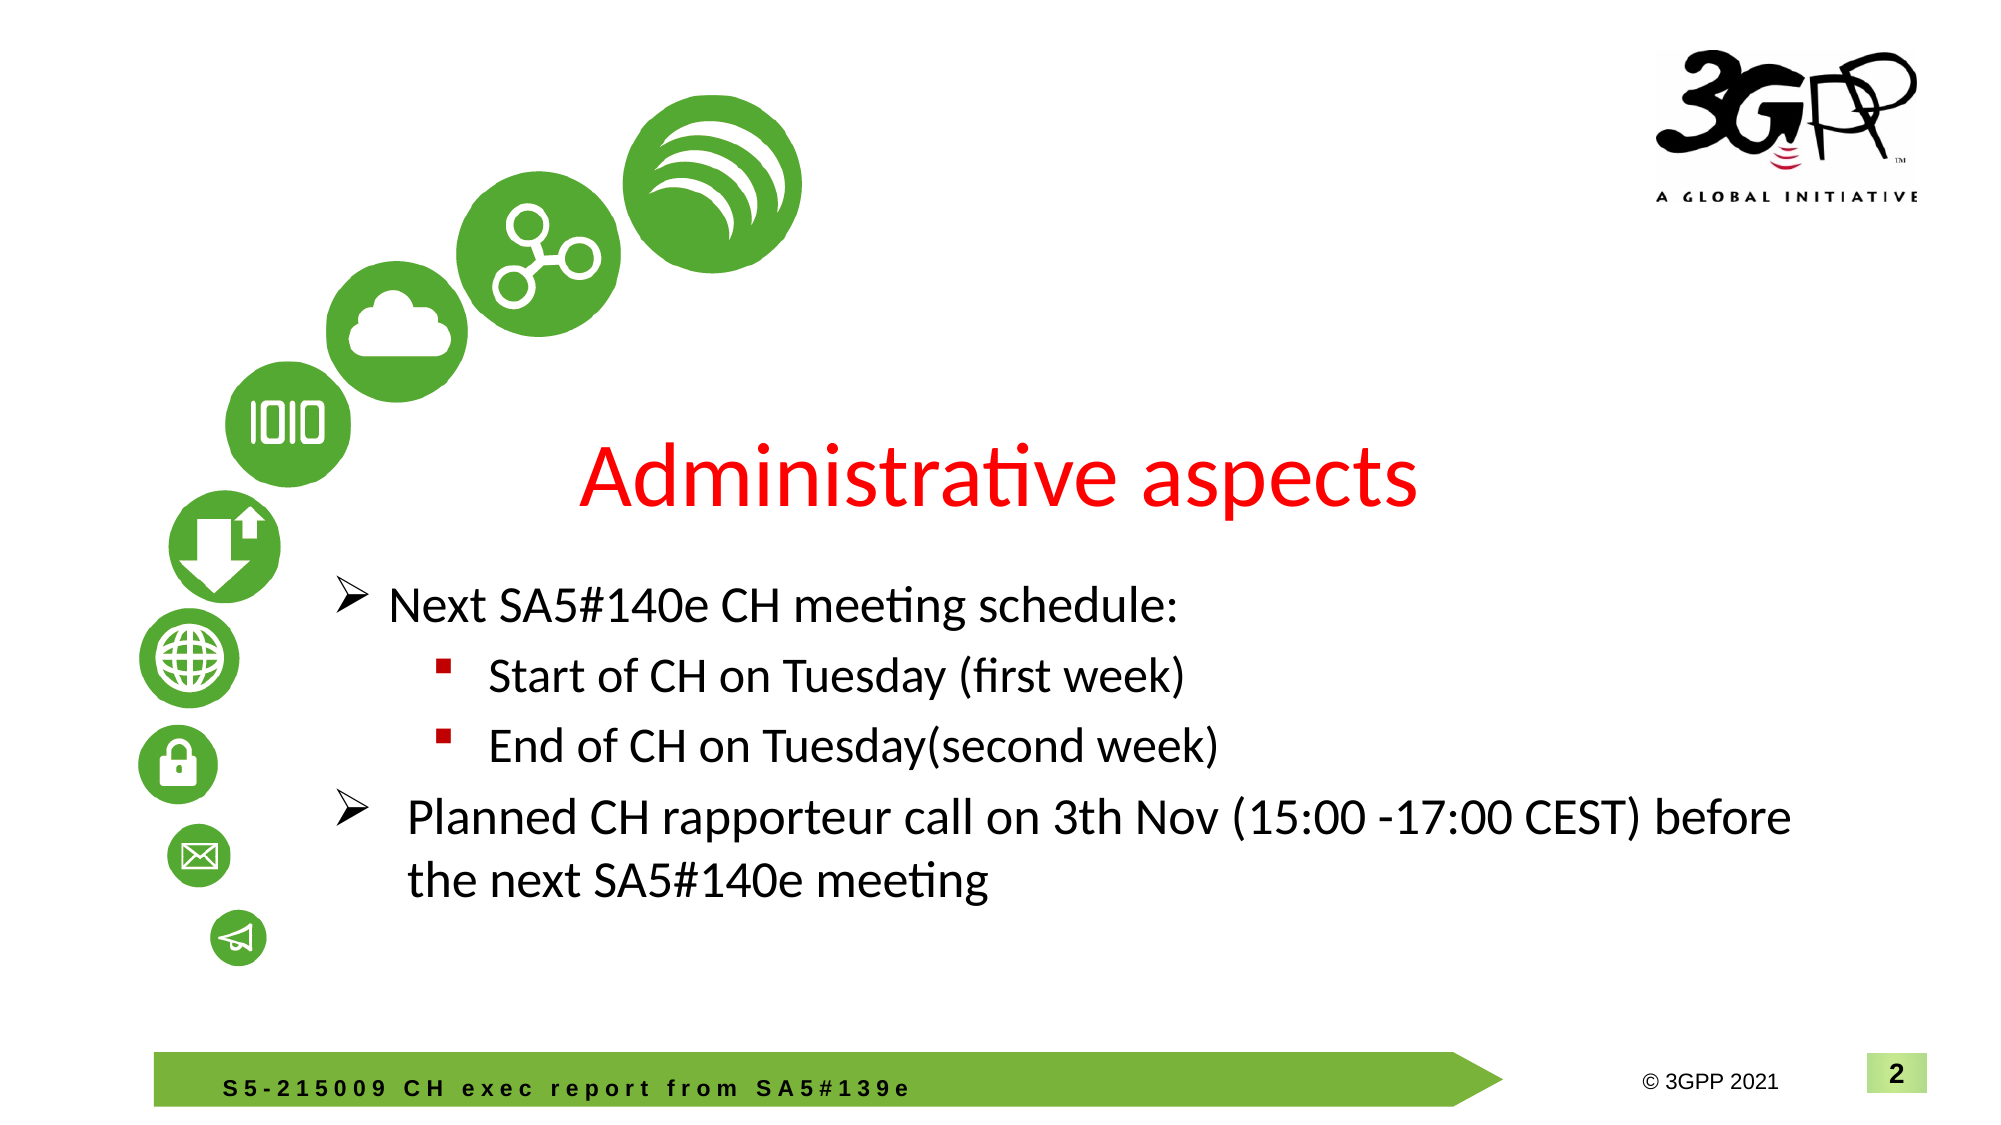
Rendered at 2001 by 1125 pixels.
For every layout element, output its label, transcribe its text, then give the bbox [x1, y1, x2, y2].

title Administrative aspects [150, 349, 1850, 591]
picture [37, 0, 882, 1039]
subtitle Next SA5#140e CH meeting schedule: Start of CH on Tuesday (first week) End of CH on Tuesday(second week) Planned CH rapporteur call on 3th Nov (15:00 -17:00 CEST) before the next SA5#140e meeting [317, 562, 1871, 1022]
picture [1656, 50, 1917, 202]
